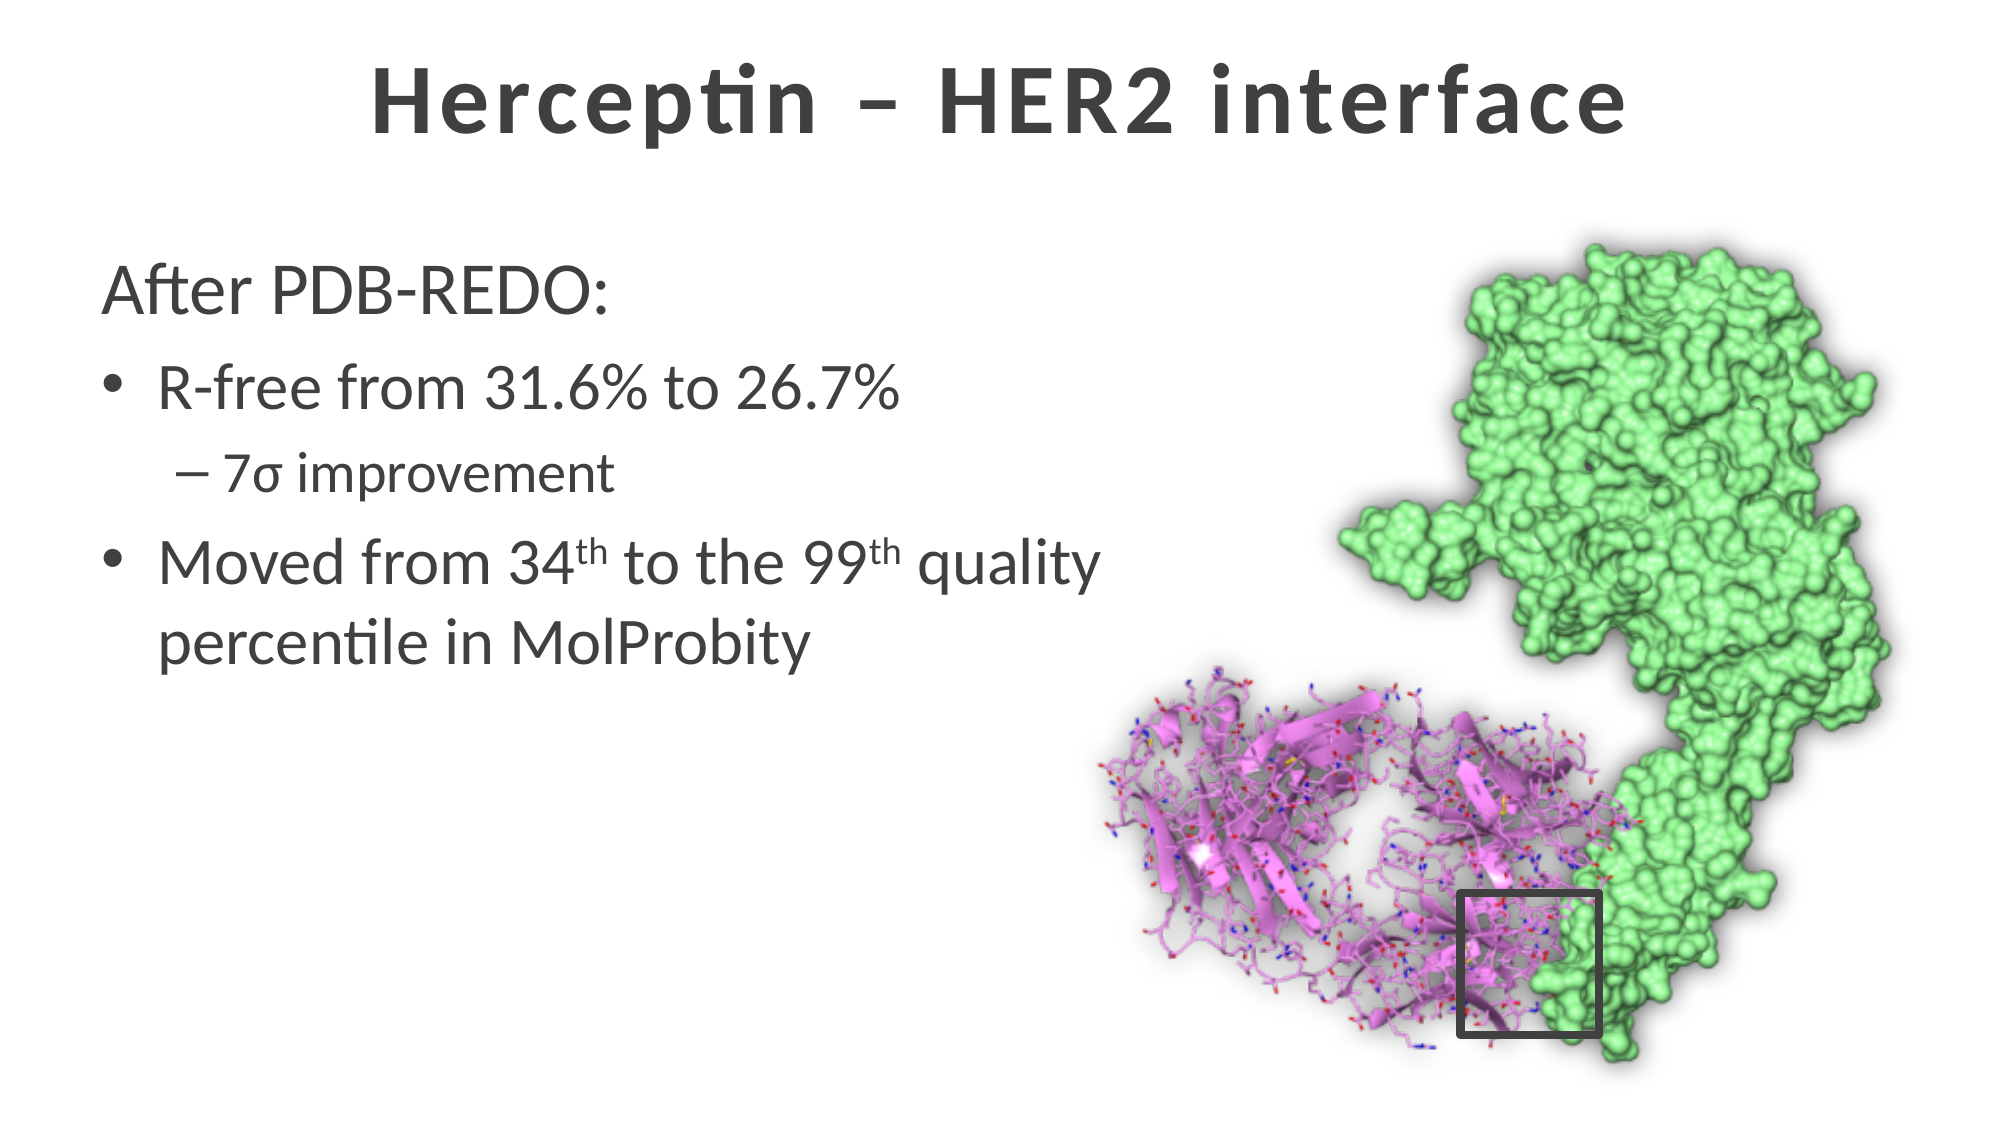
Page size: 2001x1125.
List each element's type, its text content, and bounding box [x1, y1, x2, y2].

picture [1070, 77, 1934, 1113]
list After PDB-REDO: R-free from 31.6% to 26.7% 7σ improvement Moved from 34th to the 99th quality percentile in MolProbity [85, 231, 1065, 1094]
text_box Herceptin – HER2 interface [295, 0, 1705, 188]
